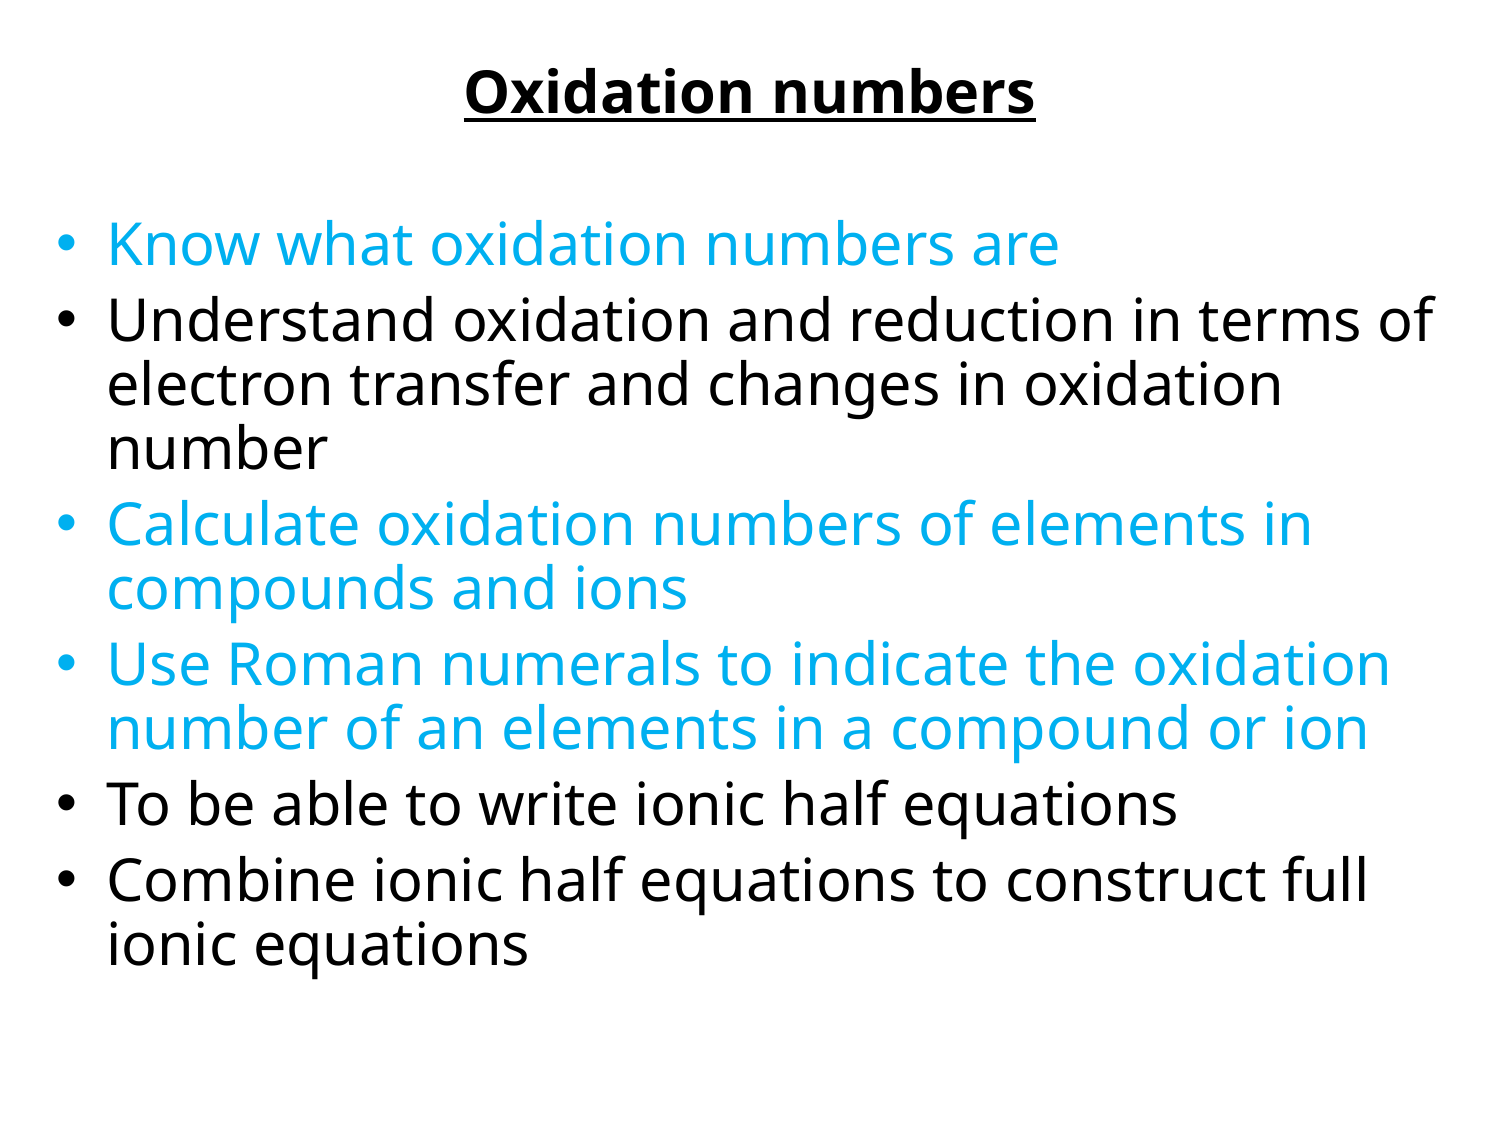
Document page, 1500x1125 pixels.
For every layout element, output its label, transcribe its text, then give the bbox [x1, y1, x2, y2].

list Oxidation numbers Know what oxidation numbers are Understand oxidation and reduction in terms of electron transfer and changes in oxidation number Calculate oxidation numbers of elements in compounds and ions Use Roman numerals to indicate the oxidation number of an elements in a compound or ion To be able to write ionic half equations Combine ionic half equations to construct full ionic equations [41, 54, 1459, 993]
